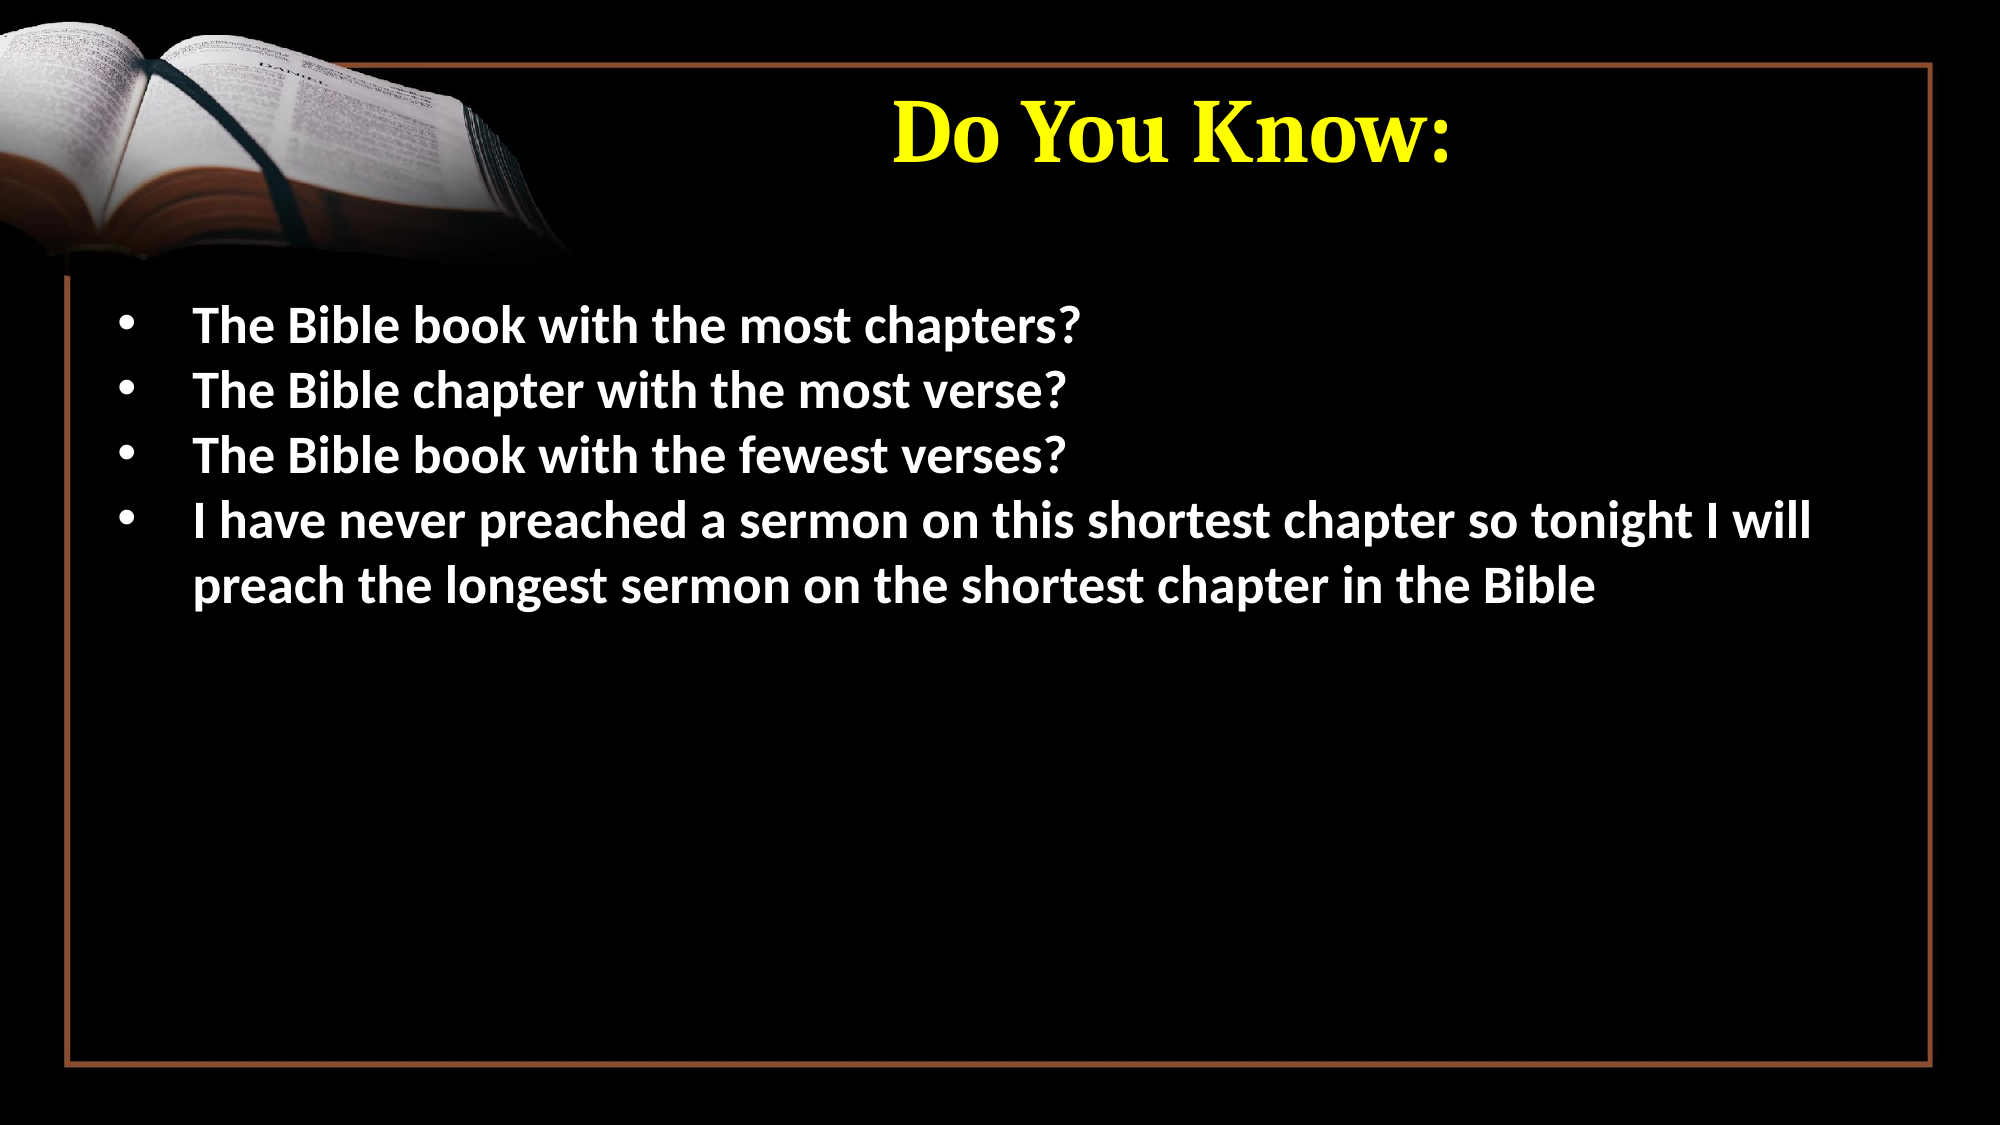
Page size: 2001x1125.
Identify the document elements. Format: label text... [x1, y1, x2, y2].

picture [0, 0, 2000, 1125]
title Do You Know: [405, 11, 1921, 255]
text_box The Bible book with the most chapters? The Bible chapter with the most verse? The Bible book with the fewest verses? I have never preached a sermon on this shortest chapter so tonight I will preach the longest sermon on the shortest chapter in the Bible [102, 281, 1898, 622]
